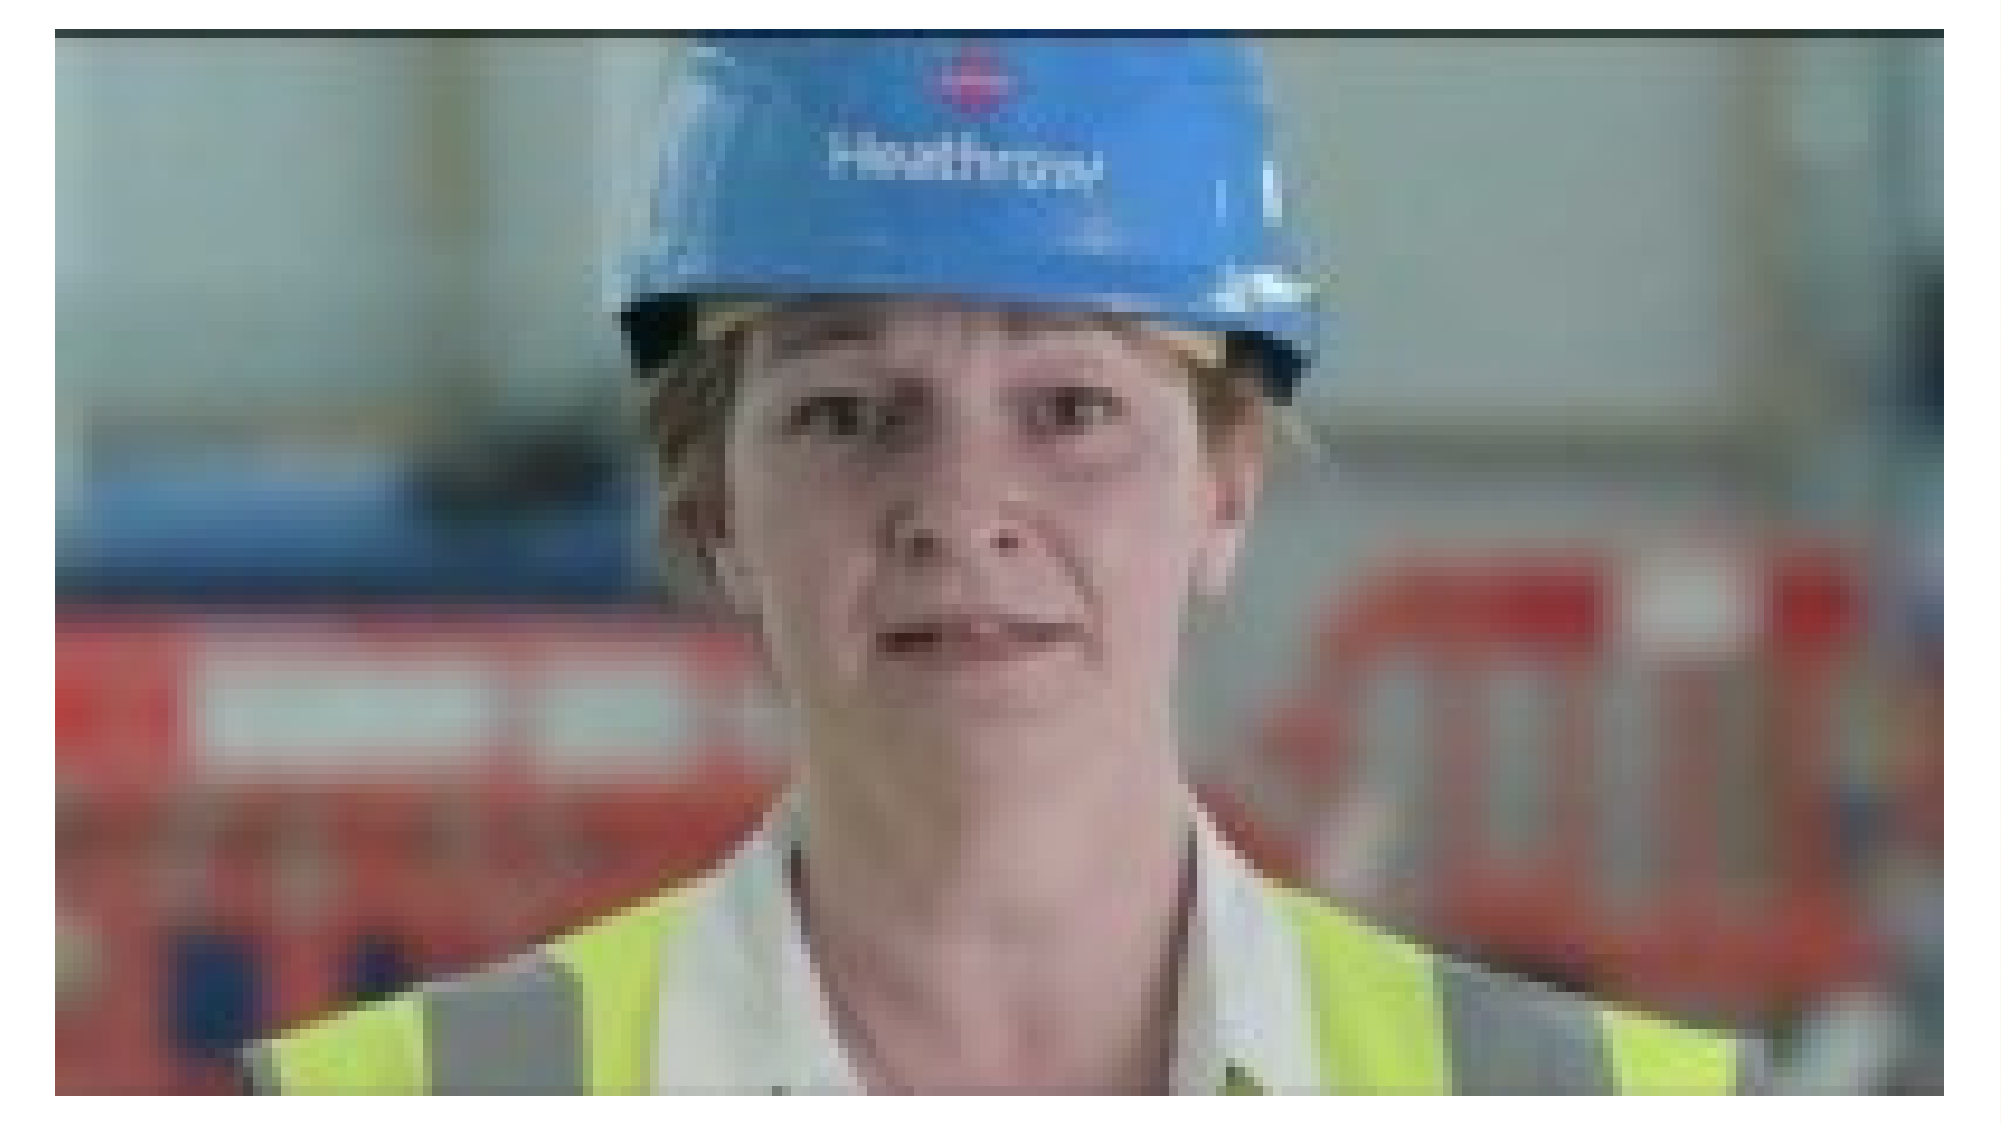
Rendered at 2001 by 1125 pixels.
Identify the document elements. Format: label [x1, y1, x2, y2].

text_box [55, 28, 1945, 1097]
picture [0, 0, 2001, 1125]
